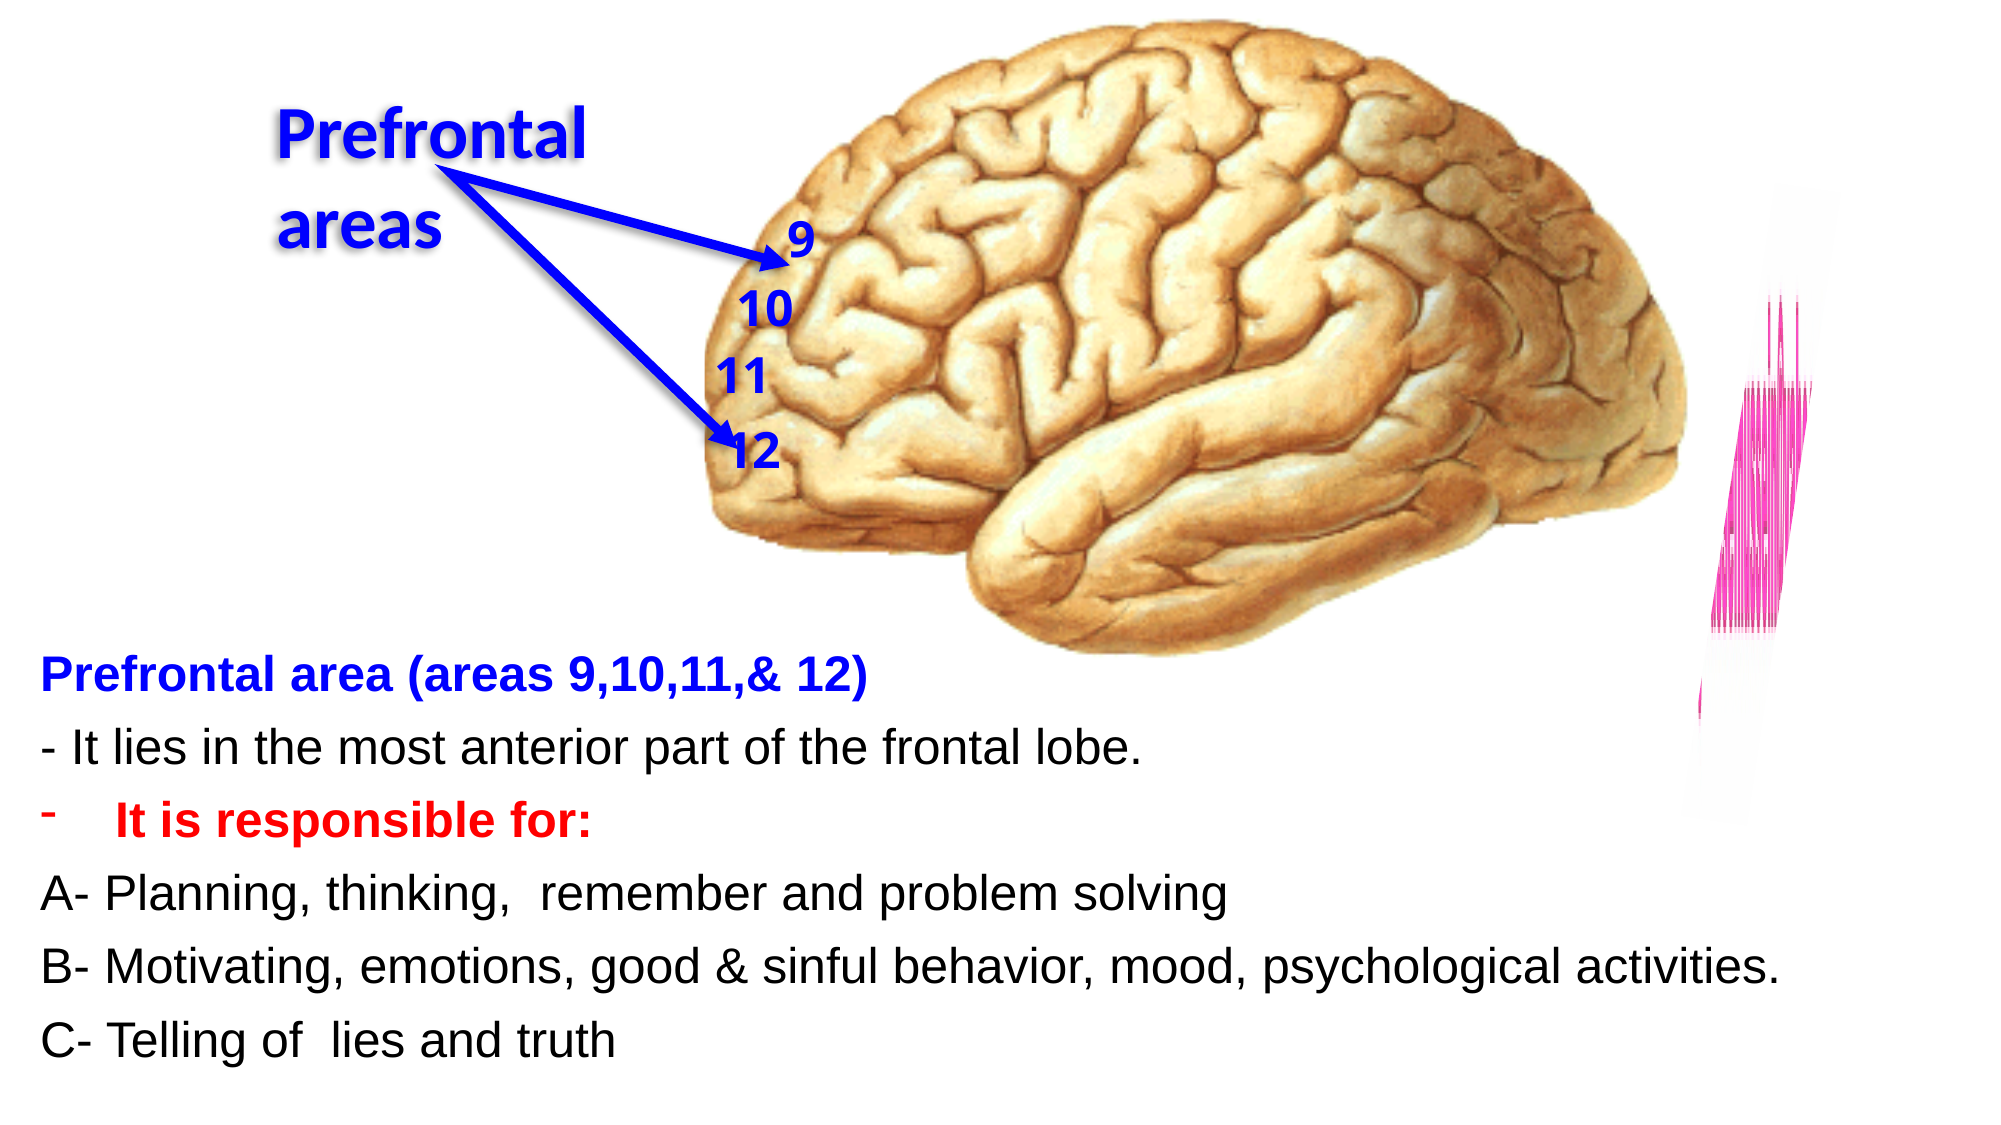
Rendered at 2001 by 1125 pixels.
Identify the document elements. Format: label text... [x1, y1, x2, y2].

picture [704, 17, 1694, 666]
text_box [1679, 181, 1843, 828]
text_box Prefrontal area (areas 9,10,11,& 12) - It lies in the most anterior part of the frontal lobe. It is responsible for: A- Planning, thinking, remember and problem solving B- Motivating, emotions, good & sinful behavior, mood, psychological activities. C- Telling of lies and truth [25, 620, 1969, 1075]
text_box Prefrontal areas [262, 76, 699, 412]
